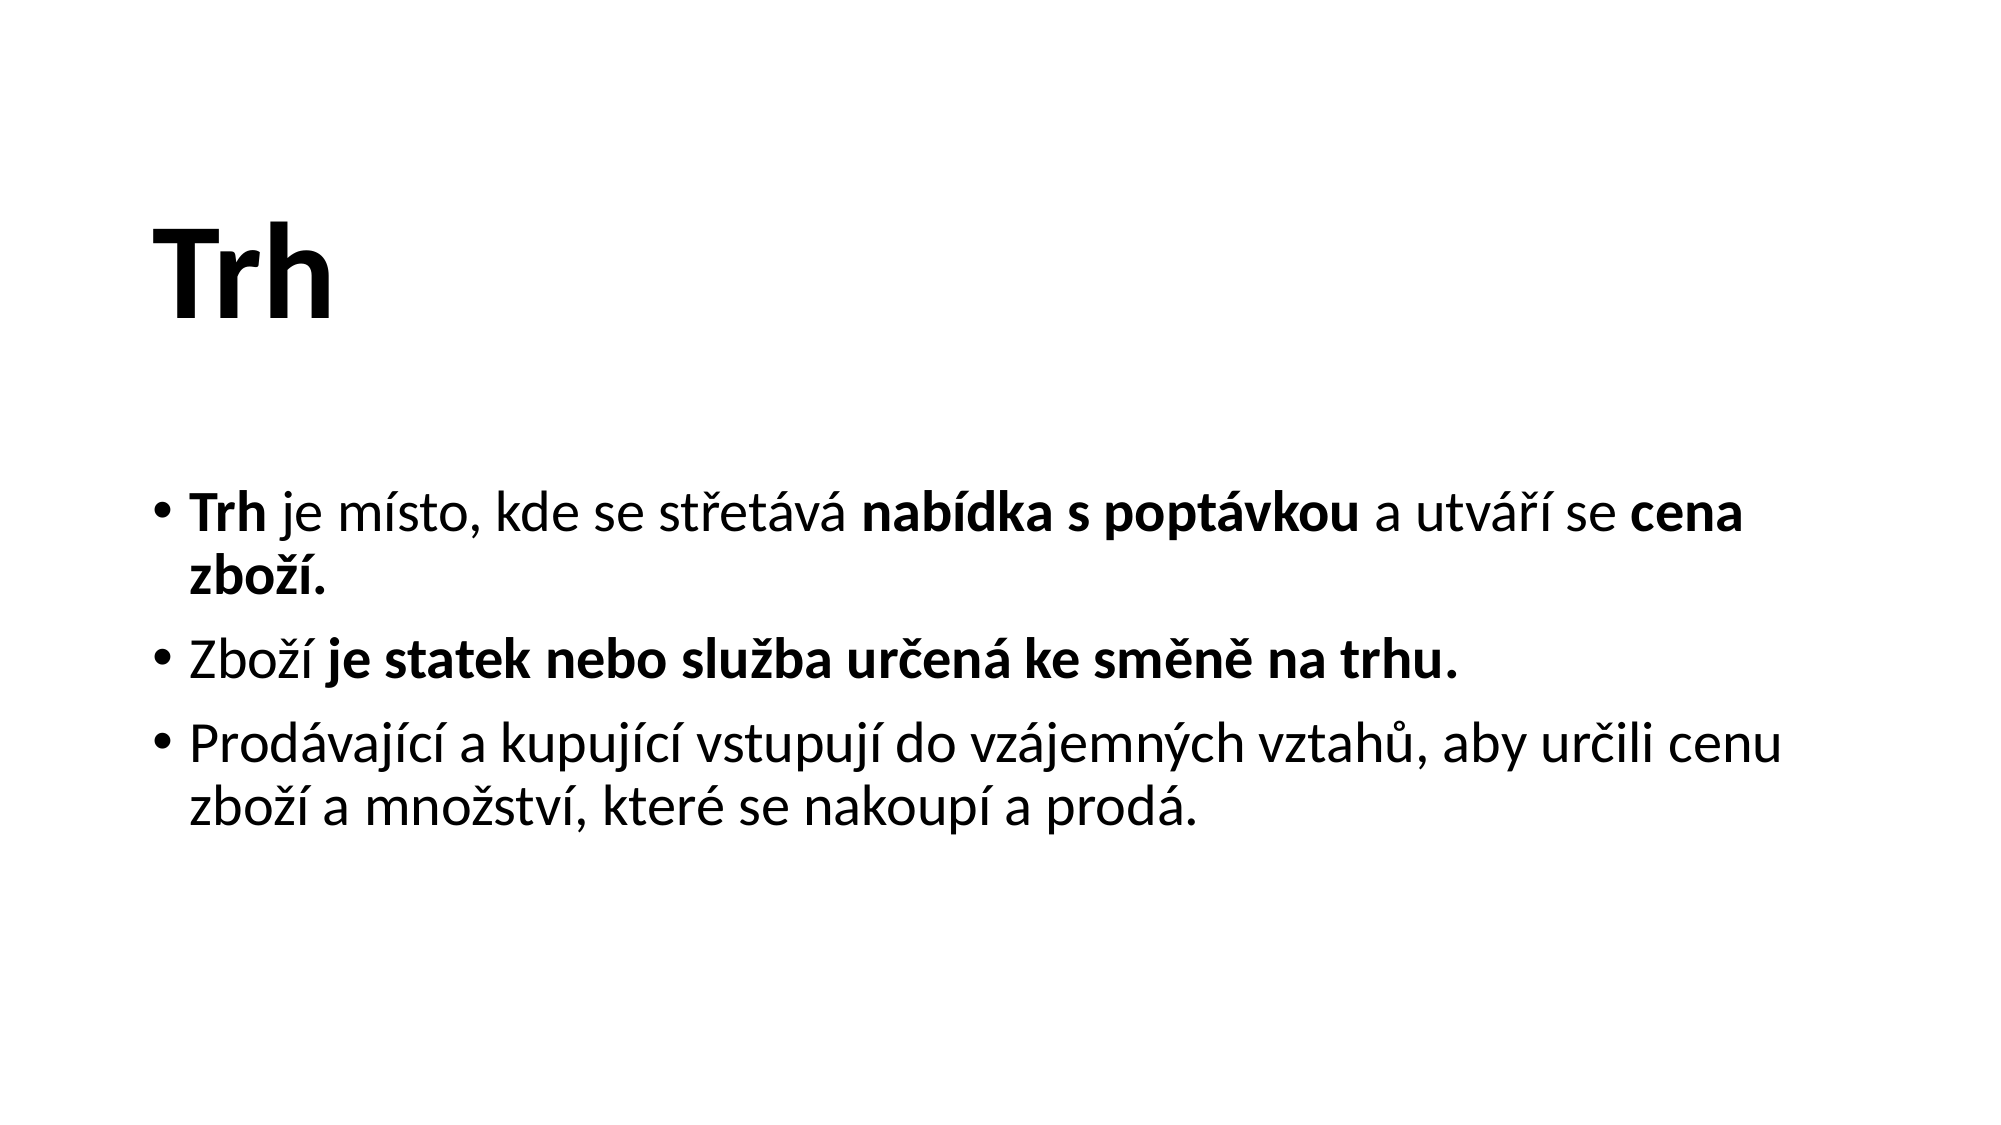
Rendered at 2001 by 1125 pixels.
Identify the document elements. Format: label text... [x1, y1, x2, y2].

title Trh [137, 149, 1863, 299]
list Trh je místo, kde se střetává nabídka s poptávkou a utváří se cena zboží. Zboží je statek nebo služba určená ke směně na trhu. Prodávající a kupující vstupují do vzájemných vztahů, aby určili cenu zboží a množství, které se nakoupí a prodá. [137, 299, 1863, 1014]
